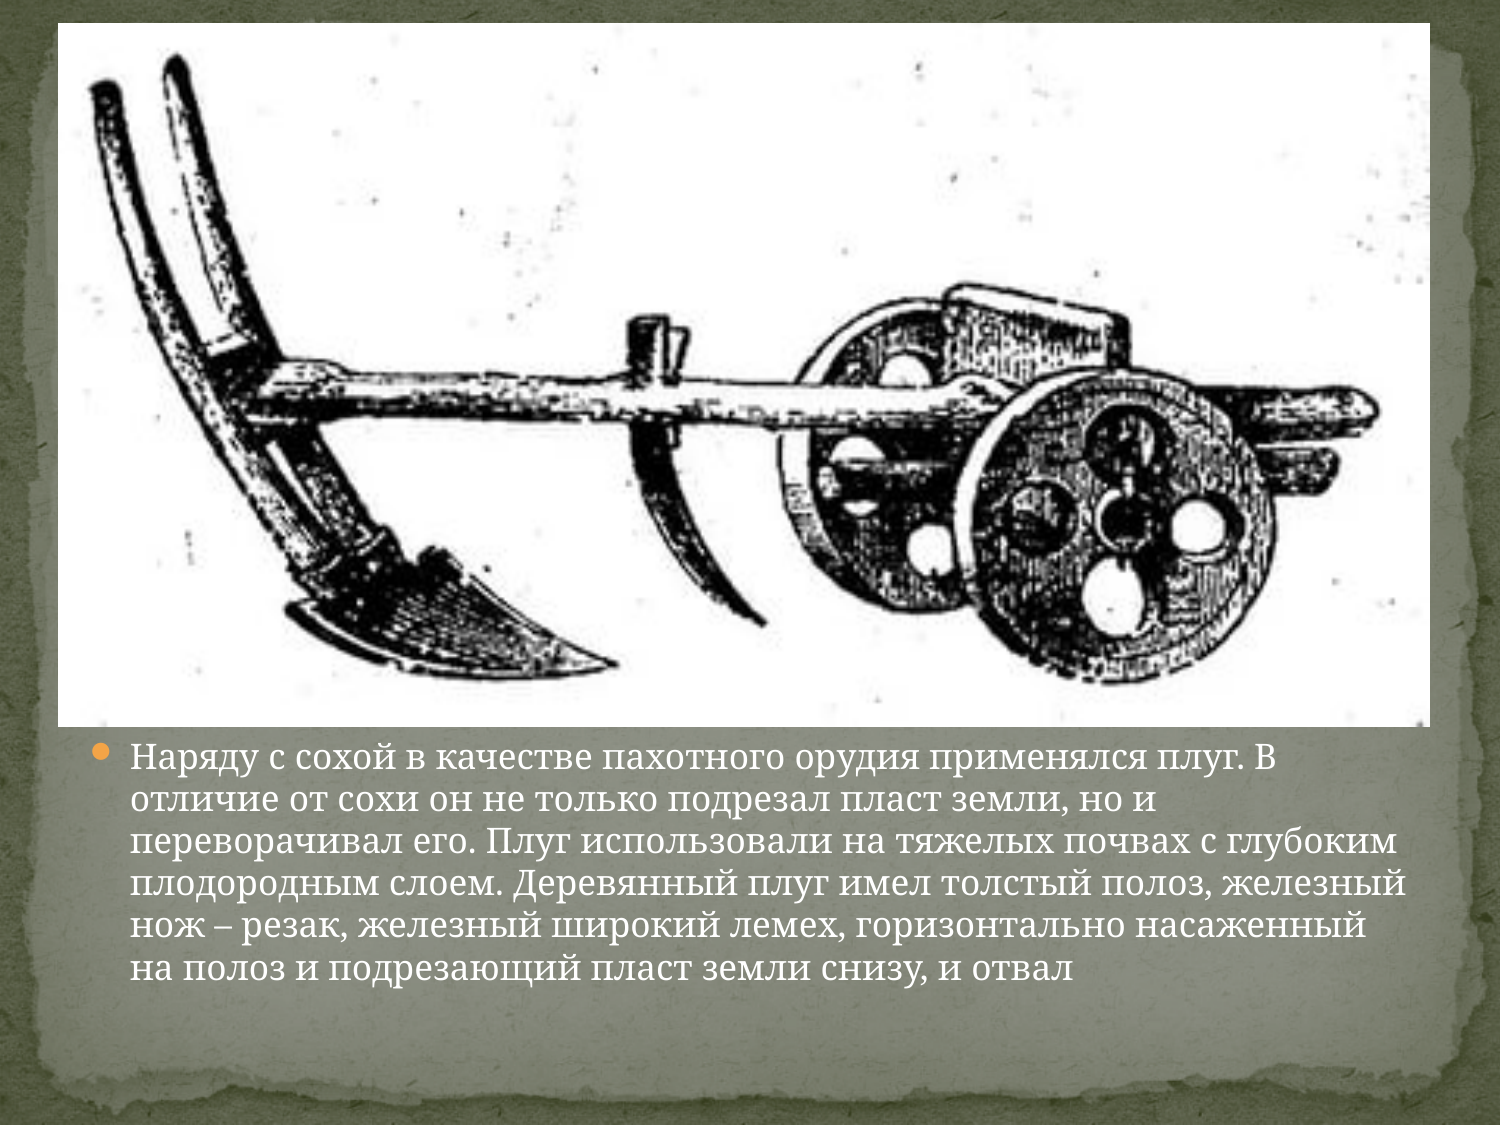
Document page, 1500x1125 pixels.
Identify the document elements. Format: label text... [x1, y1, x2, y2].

picture [58, 23, 1430, 727]
list Наряду с сохой в качестве пахотного орудия применялся плуг. В отличие от сохи он не только подрезал пласт земли, но и переворачивал его. Плуг использовали на тяжелых почвах с глубоким плодородным слоем. Деревянный плуг имел толстый полоз, железный нож – резак, железный широкий лемех, горизонтально насаженный на полоз и подрезающий пласт земли снизу, и отвал [75, 734, 1425, 1000]
